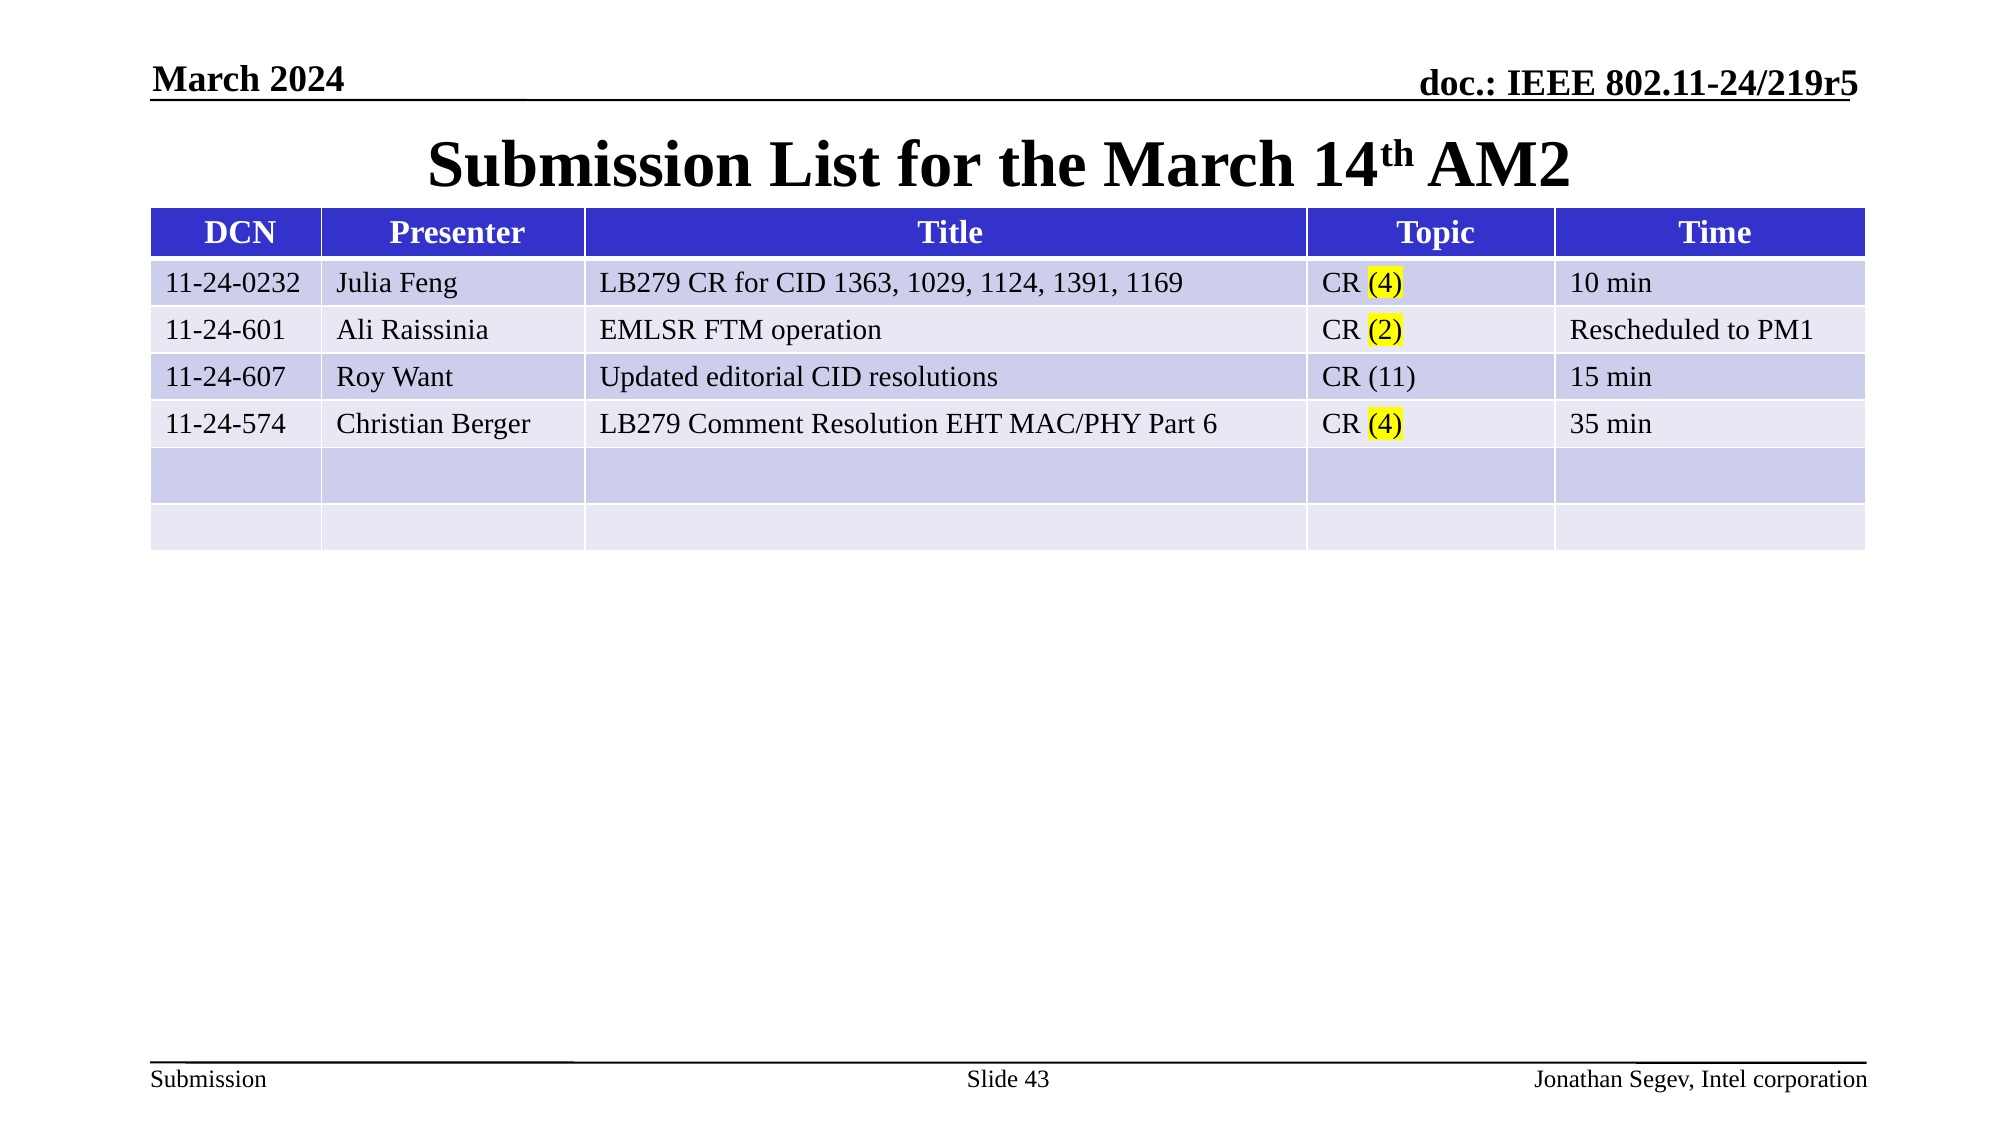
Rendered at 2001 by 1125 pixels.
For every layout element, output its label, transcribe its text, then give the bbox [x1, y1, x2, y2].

title Submission List for the March 14th AM2 [149, 112, 1850, 206]
table_cell 10 min [1556, 261, 1865, 305]
table_cell [1556, 448, 1865, 503]
table_cell 35 min [1556, 401, 1865, 447]
table_cell [151, 448, 321, 503]
table_cell LB279 Comment Resolution EHT MAC/PHY Part 6 [586, 401, 1306, 447]
table_cell Christian Berger [322, 401, 584, 447]
table_cell [1308, 505, 1554, 550]
table_cell LB279 CR for CID 1363, 1029, 1124, 1391, 1169 [586, 261, 1306, 305]
table_cell [151, 505, 321, 550]
table_header Presenter [322, 208, 584, 256]
table_cell EMLSR FTM operation [586, 307, 1306, 352]
table_cell Rescheduled to PM1 [1556, 307, 1865, 352]
table_cell 11-24-601 [151, 307, 321, 352]
table_header Title [586, 208, 1306, 256]
table_cell 11-24-574 [151, 401, 321, 447]
table_header Time [1556, 208, 1865, 256]
table_cell [322, 448, 584, 503]
footer Jonathan Segev, Intel corporation [1171, 1061, 1869, 1093]
table_cell [1556, 505, 1865, 550]
slide_number Slide 43 [950, 1061, 1067, 1123]
table_cell Ali Raissinia [322, 307, 584, 352]
table_header Topic [1308, 208, 1554, 256]
table_cell Julia Feng [322, 261, 584, 305]
table_cell 11-24-0232 [151, 261, 321, 305]
table_cell CR (11) [1308, 354, 1554, 399]
table_cell 15 min [1556, 354, 1865, 399]
table_cell Updated editorial CID resolutions [586, 354, 1306, 399]
table_cell [586, 448, 1306, 503]
table_cell [322, 505, 584, 550]
table_cell 11-24-607 [151, 354, 321, 399]
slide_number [152, 54, 563, 100]
table_cell [586, 505, 1306, 550]
table_cell CR (4) [1308, 261, 1554, 305]
table_cell [1308, 448, 1554, 503]
table_cell CR (4) [1308, 401, 1554, 447]
table_cell Roy Want [322, 354, 584, 399]
table_header DCN [151, 208, 321, 256]
table_cell CR (2) [1308, 307, 1554, 352]
